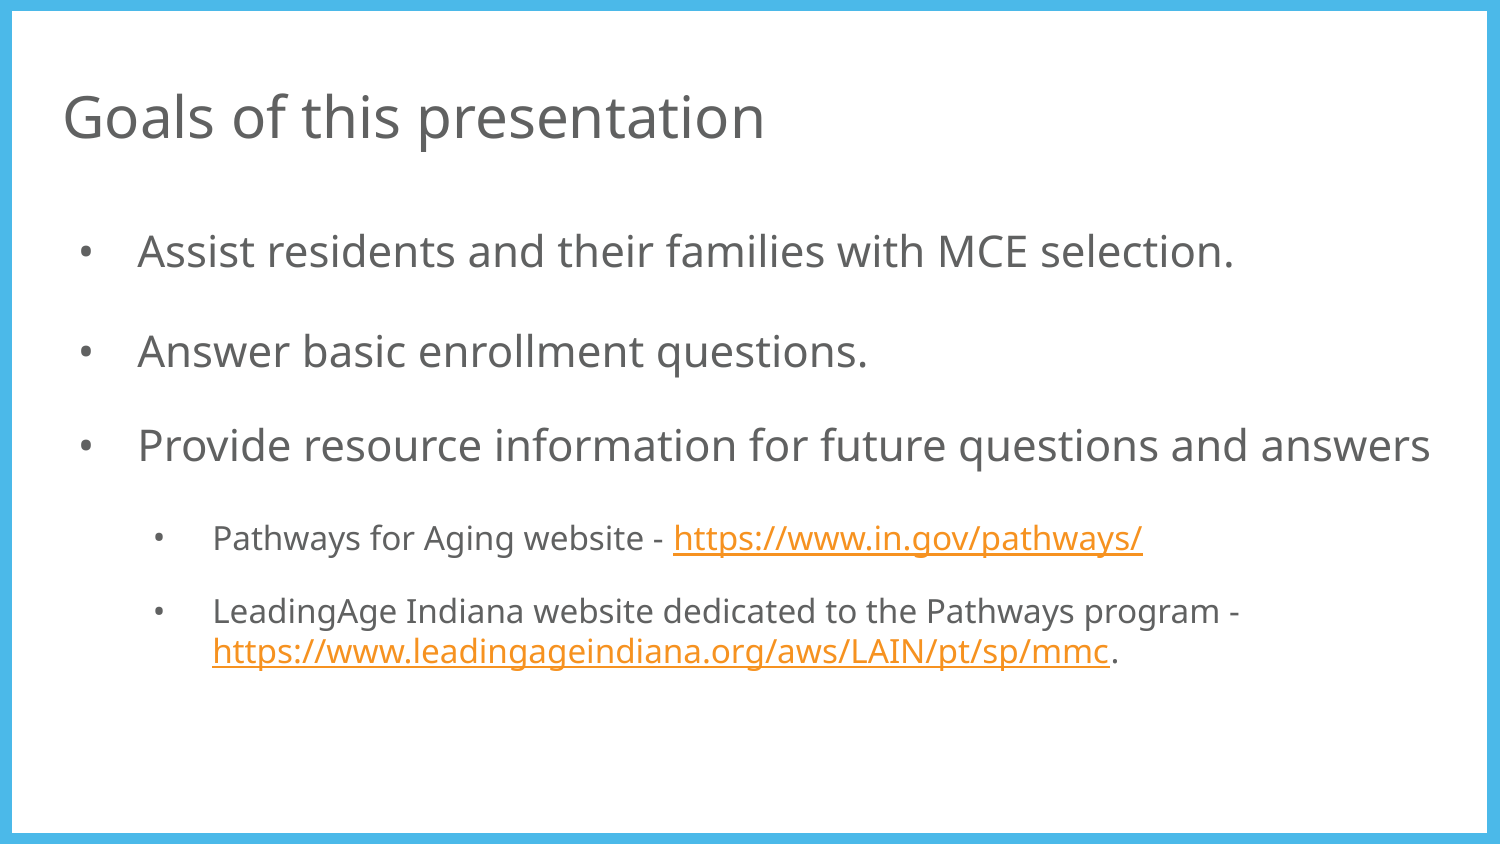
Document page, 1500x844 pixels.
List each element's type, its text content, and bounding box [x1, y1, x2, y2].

list Assist residents and their families with MCE selection. Answer basic enrollment questions. Provide resource information for future questions and answers Pathways for Aging website - https://www.in.gov/pathways/ LeadingAge Indiana website dedicated to the Pathways program - https://www.leadingageindiana.org/aws/LAIN/pt/sp/mmc. [51, 223, 1449, 785]
text_box [0, 0, 1500, 844]
